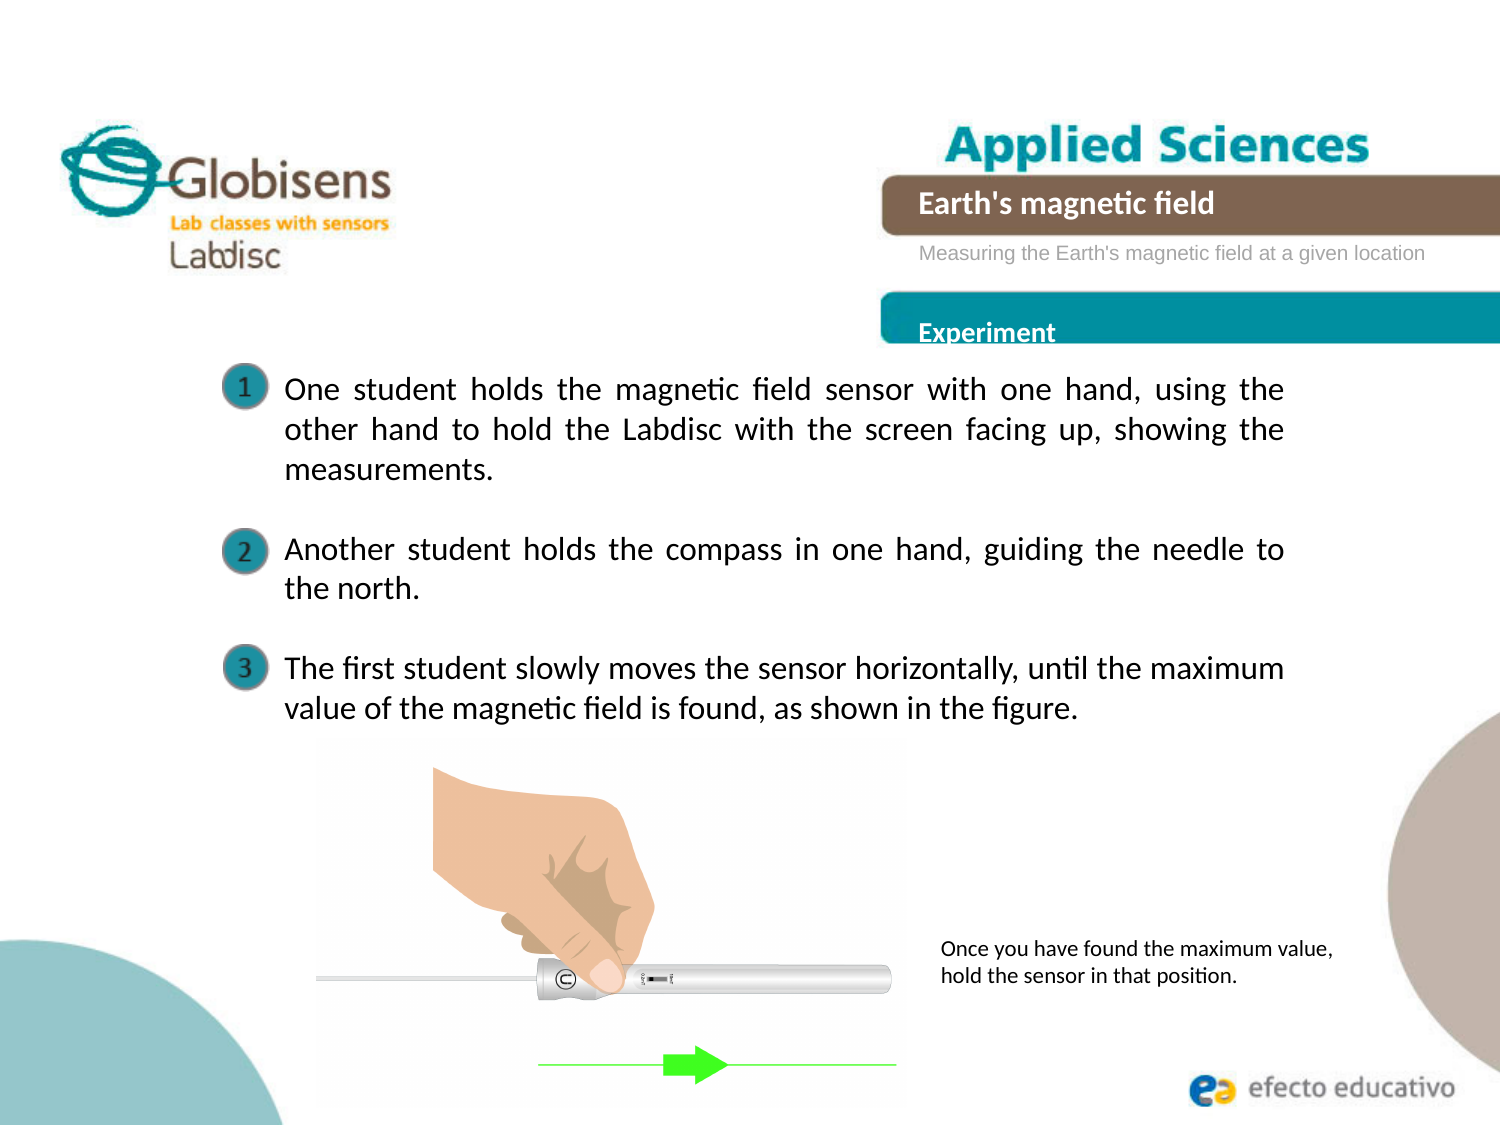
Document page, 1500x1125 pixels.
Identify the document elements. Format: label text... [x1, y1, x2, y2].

text_box Once you have found the maximum value, hold the sensor in that position. [925, 925, 1372, 996]
text_box Experiment [903, 305, 1500, 374]
picture [0, 0, 1500, 1125]
text_box Measuring the Earth's magnetic field at a given location [903, 231, 1459, 272]
text_box Earth's magnetic field [903, 178, 1447, 220]
text_box One student holds the magnetic field sensor with one hand, using the other hand to hold the Labdisc with the screen facing up, showing the measurements. Another student holds the compass in one hand, guiding the needle to the north. The first student slowly moves the sensor horizontally, until the maximum value of the magnetic field is found, as shown in the figure. [269, 359, 1301, 734]
